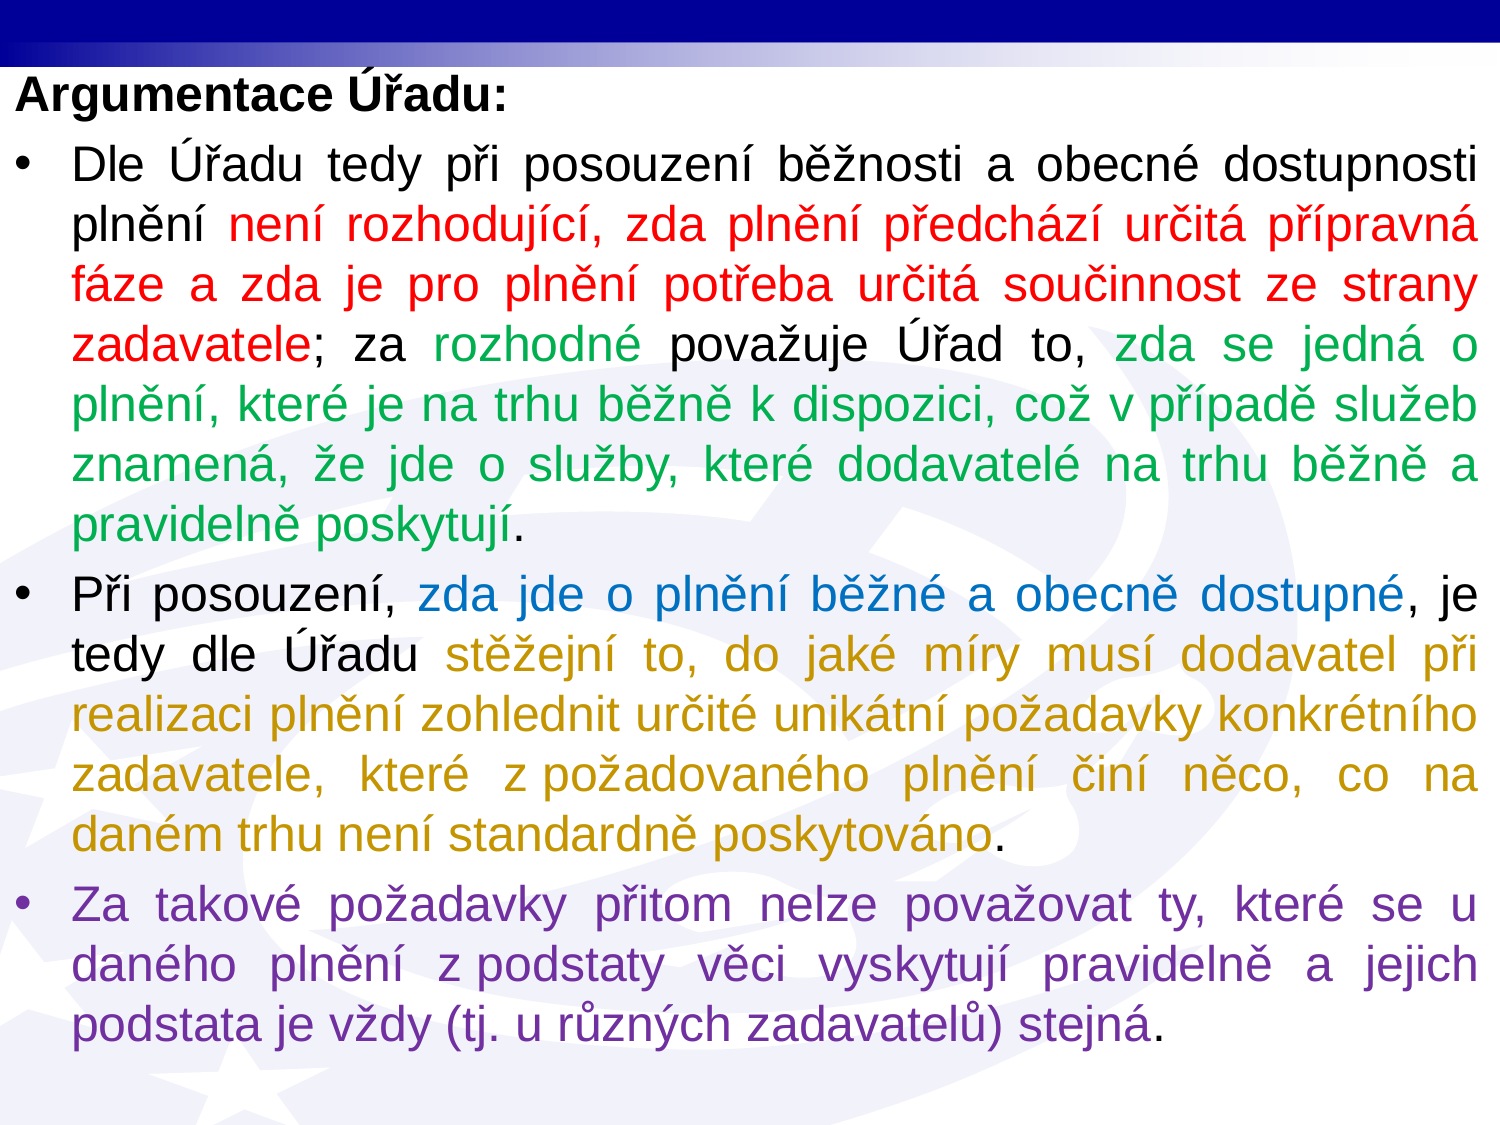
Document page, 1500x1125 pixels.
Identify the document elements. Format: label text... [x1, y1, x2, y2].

list Argumentace Úřadu: Dle Úřadu tedy při posouzení běžnosti a obecné dostupnosti plnění není rozhodující, zda plnění předchází určitá přípravná fáze a zda je pro plnění potřeba určitá součinnost ze strany zadavatele; za rozhodné považuje Úřad to, zda se jedná o plnění, které je na trhu běžně k dispozici, což v případě služeb znamená, že jde o služby, které dodavatelé na trhu běžně a pravidelně poskytují. Při posouzení, zda jde o plnění běžné a obecně dostupné, je tedy dle Úřadu stěžejní to, do jaké míry musí dodavatel při realizaci plnění zohlednit určité unikátní požadavky konkrétního zadavatele, které z požadovaného plnění činí něco, co na daném trhu není standardně poskytováno. Za takové požadavky přitom nelze považovat ty, které se u daného plnění z podstaty věci vyskytují pravidelně a jejich podstata je vždy (tj. u různých zadavatelů) stejná. [0, 54, 1495, 1118]
